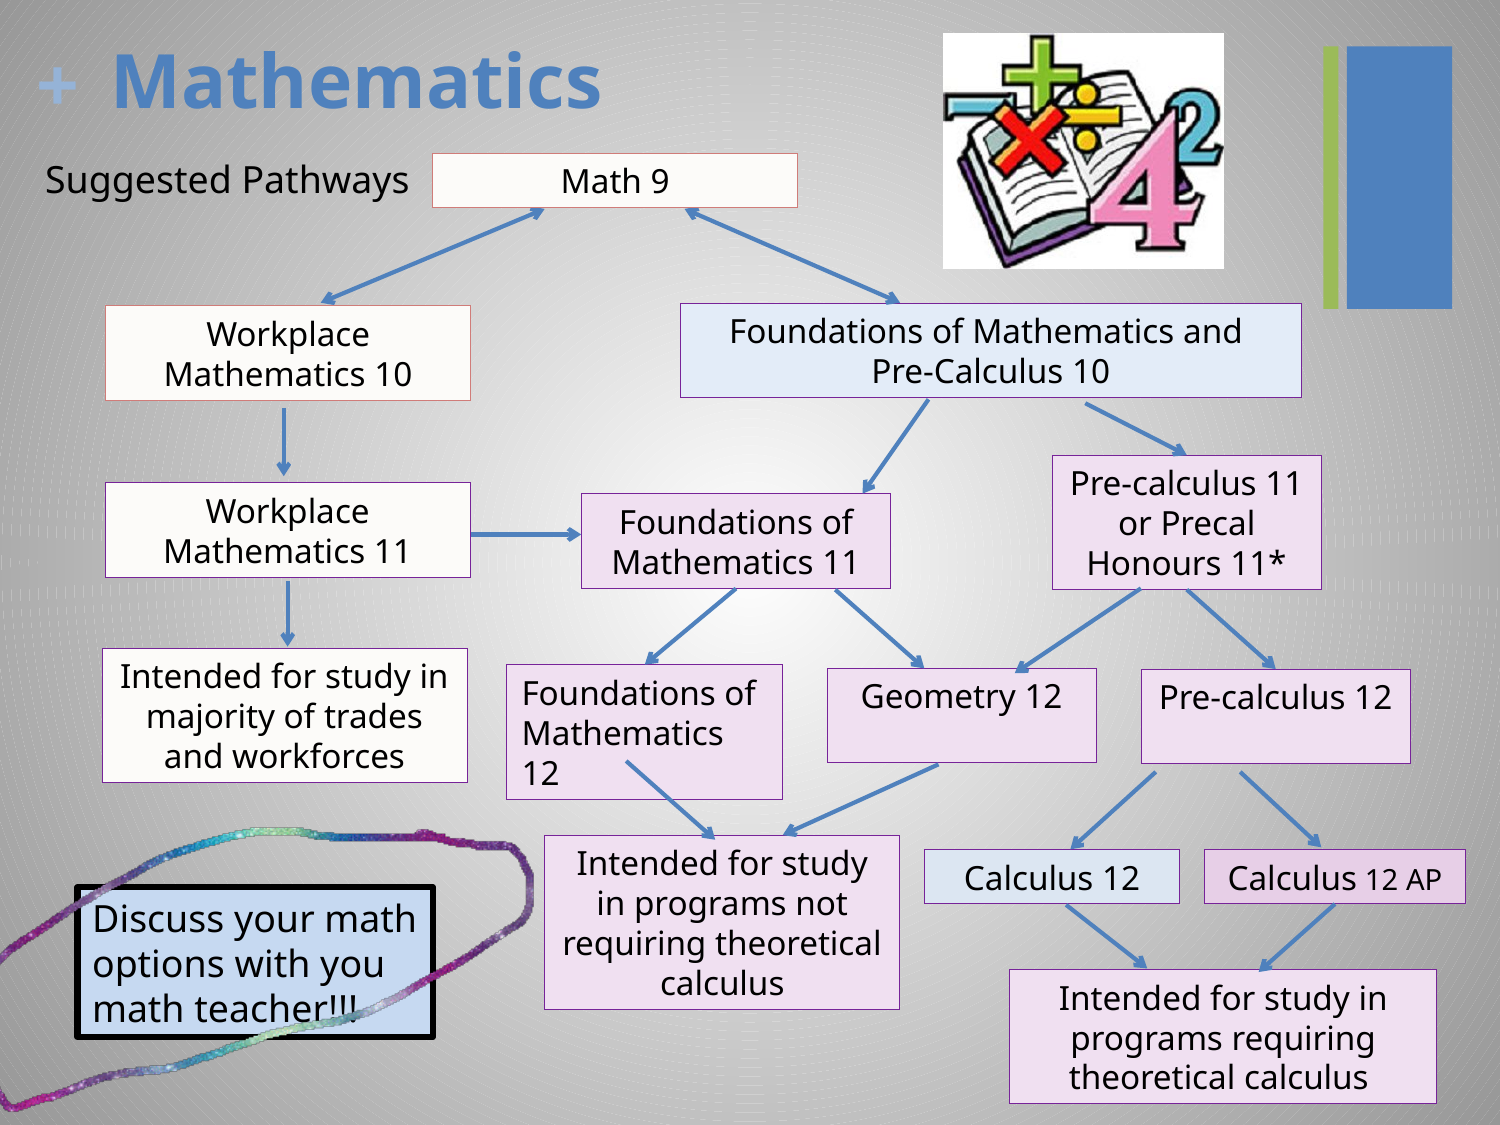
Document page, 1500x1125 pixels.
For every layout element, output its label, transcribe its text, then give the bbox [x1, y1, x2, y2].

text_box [1065, 904, 1148, 969]
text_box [1258, 904, 1336, 973]
text_box Suggested Pathways [30, 148, 451, 208]
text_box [1014, 587, 1142, 674]
picture [943, 32, 1224, 269]
text_box Pre-calculus 12 [1141, 669, 1411, 764]
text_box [782, 763, 939, 836]
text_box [644, 589, 737, 666]
text_box Foundations of Mathematics 12 [506, 664, 783, 800]
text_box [1069, 771, 1157, 850]
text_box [1239, 771, 1322, 848]
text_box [320, 208, 546, 304]
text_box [625, 760, 716, 841]
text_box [861, 398, 930, 495]
text_box Math 9 [451, 153, 798, 208]
picture [0, 822, 540, 1118]
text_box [683, 208, 901, 304]
text_box Pre-calculus 11 or Precal Honours 11* [1052, 455, 1322, 590]
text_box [1186, 589, 1277, 669]
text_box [1084, 402, 1188, 454]
text_box Foundations of Mathematics and Pre-Calculus 10 [680, 303, 1302, 398]
text_box Calculus 12 [924, 849, 1180, 904]
text_box Geometry 12 [827, 668, 1097, 763]
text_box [834, 589, 925, 669]
title Mathematics [95, 25, 1335, 209]
text_box Intended for study in majority of trades and workforces [102, 648, 468, 783]
text_box Workplace Mathematics 11 [105, 482, 471, 578]
text_box Workplace Mathematics 10 [105, 305, 471, 401]
text_box Foundations of Mathematics 11 [581, 493, 891, 589]
text_box Intended for study in programs not requiring theoretical calculus [544, 835, 900, 1010]
text_box Calculus 12 AP [1204, 849, 1466, 904]
text_box Intended for study in programs requiring theoretical calculus [1009, 969, 1437, 1104]
